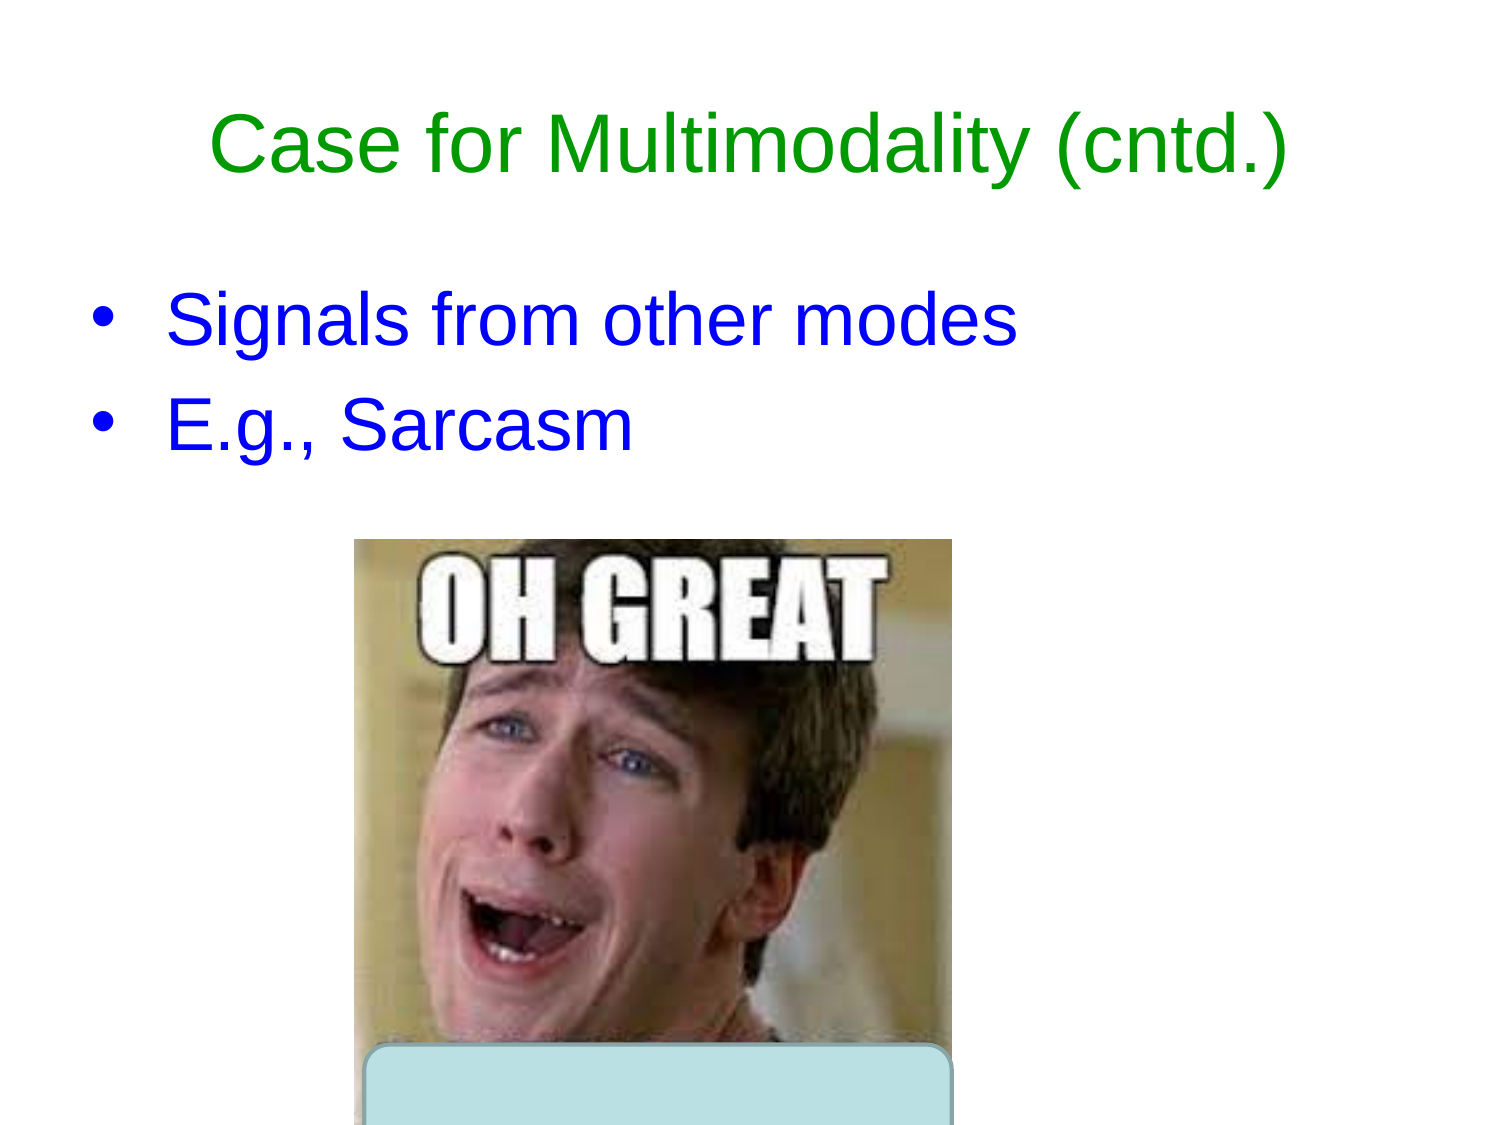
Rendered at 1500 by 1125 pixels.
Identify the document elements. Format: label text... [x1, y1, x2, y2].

list Signals from other modes E.g., Sarcasm [75, 262, 1425, 540]
picture [353, 539, 952, 1125]
title Case for Multimodality (cntd.) [75, 45, 1425, 233]
